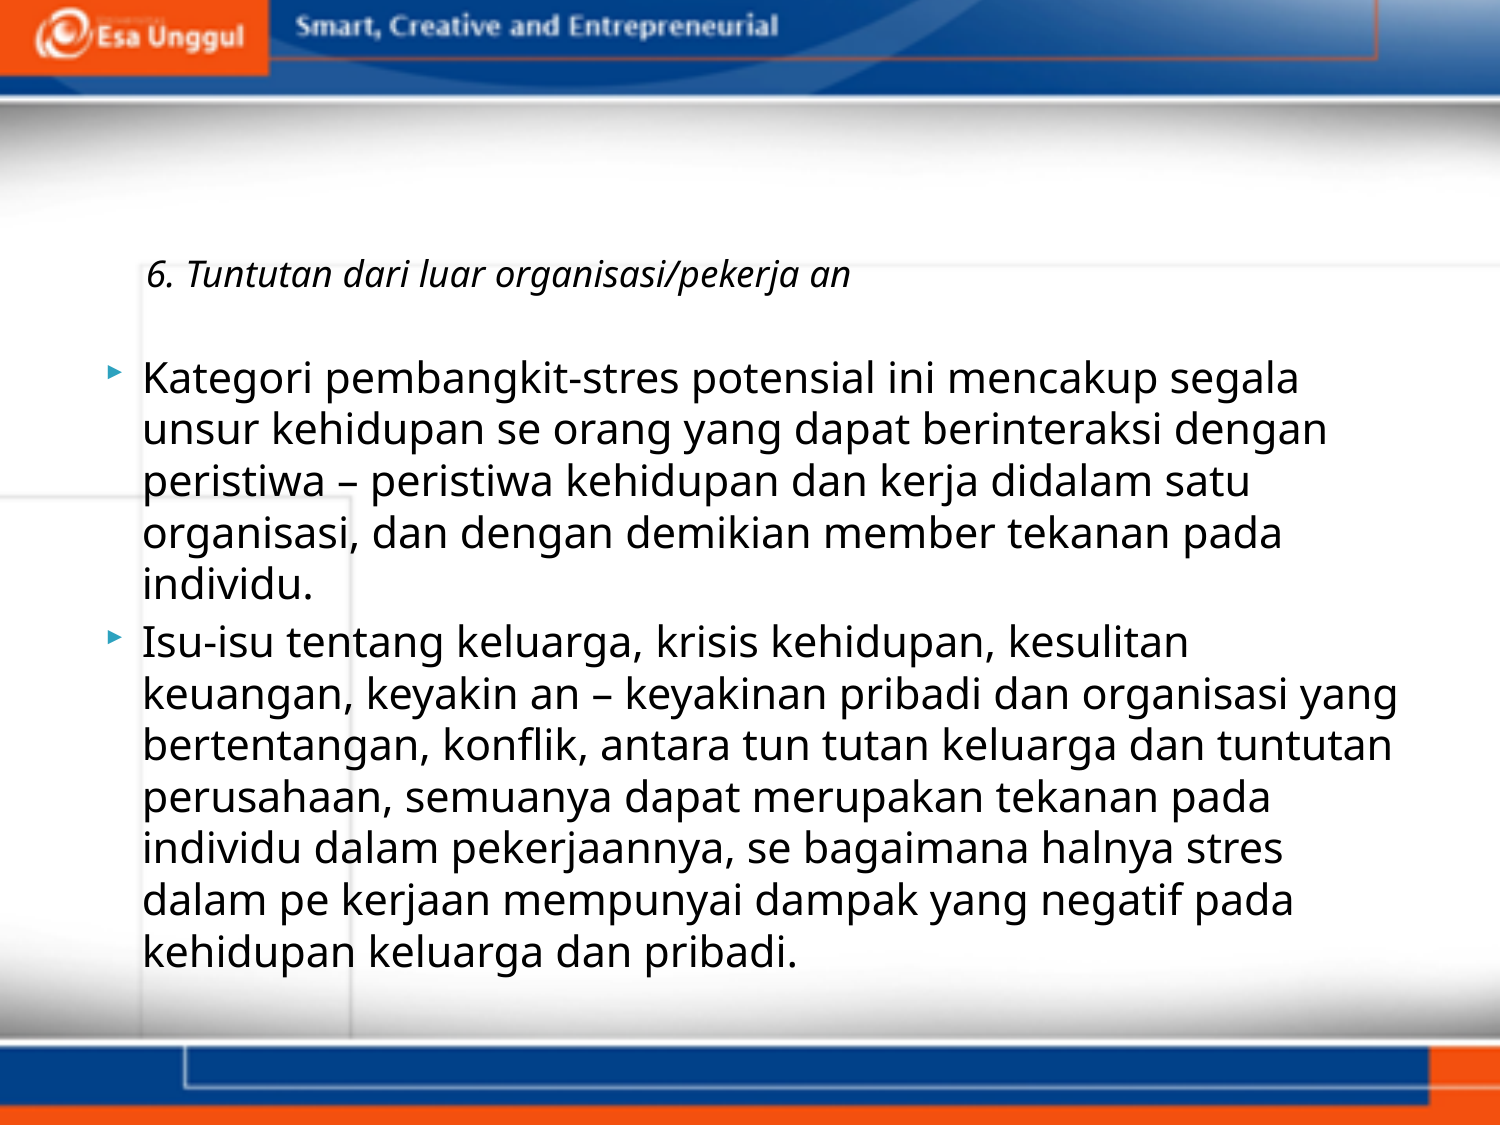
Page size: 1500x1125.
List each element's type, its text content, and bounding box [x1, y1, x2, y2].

list 6. Tuntutan dari luar organisasi/pekerja an Kategori pembangkit-stres potensial ini mencakup segala unsur kehidupan se orang yang dapat berinteraksi dengan peristiwa – peristiwa kehidupan dan kerja didalam satu organisasi, dan dengan demikian member tekanan pada individu. Isu-isu tentang keluarga, krisis kehidupan, kesulitan keuangan, keyakin an – keyakinan pribadi dan organisasi yang bertentangan, konflik, antara tun tutan keluarga dan tuntutan perusahaan, semuanya dapat merupakan tekanan pada individu dalam pekerjaannya, se bagaimana halnya stres dalam pe kerjaan mempunyai dampak yang negatif pada kehidupan keluarga dan pribadi. [75, 243, 1425, 986]
picture [0, 0, 1500, 1125]
